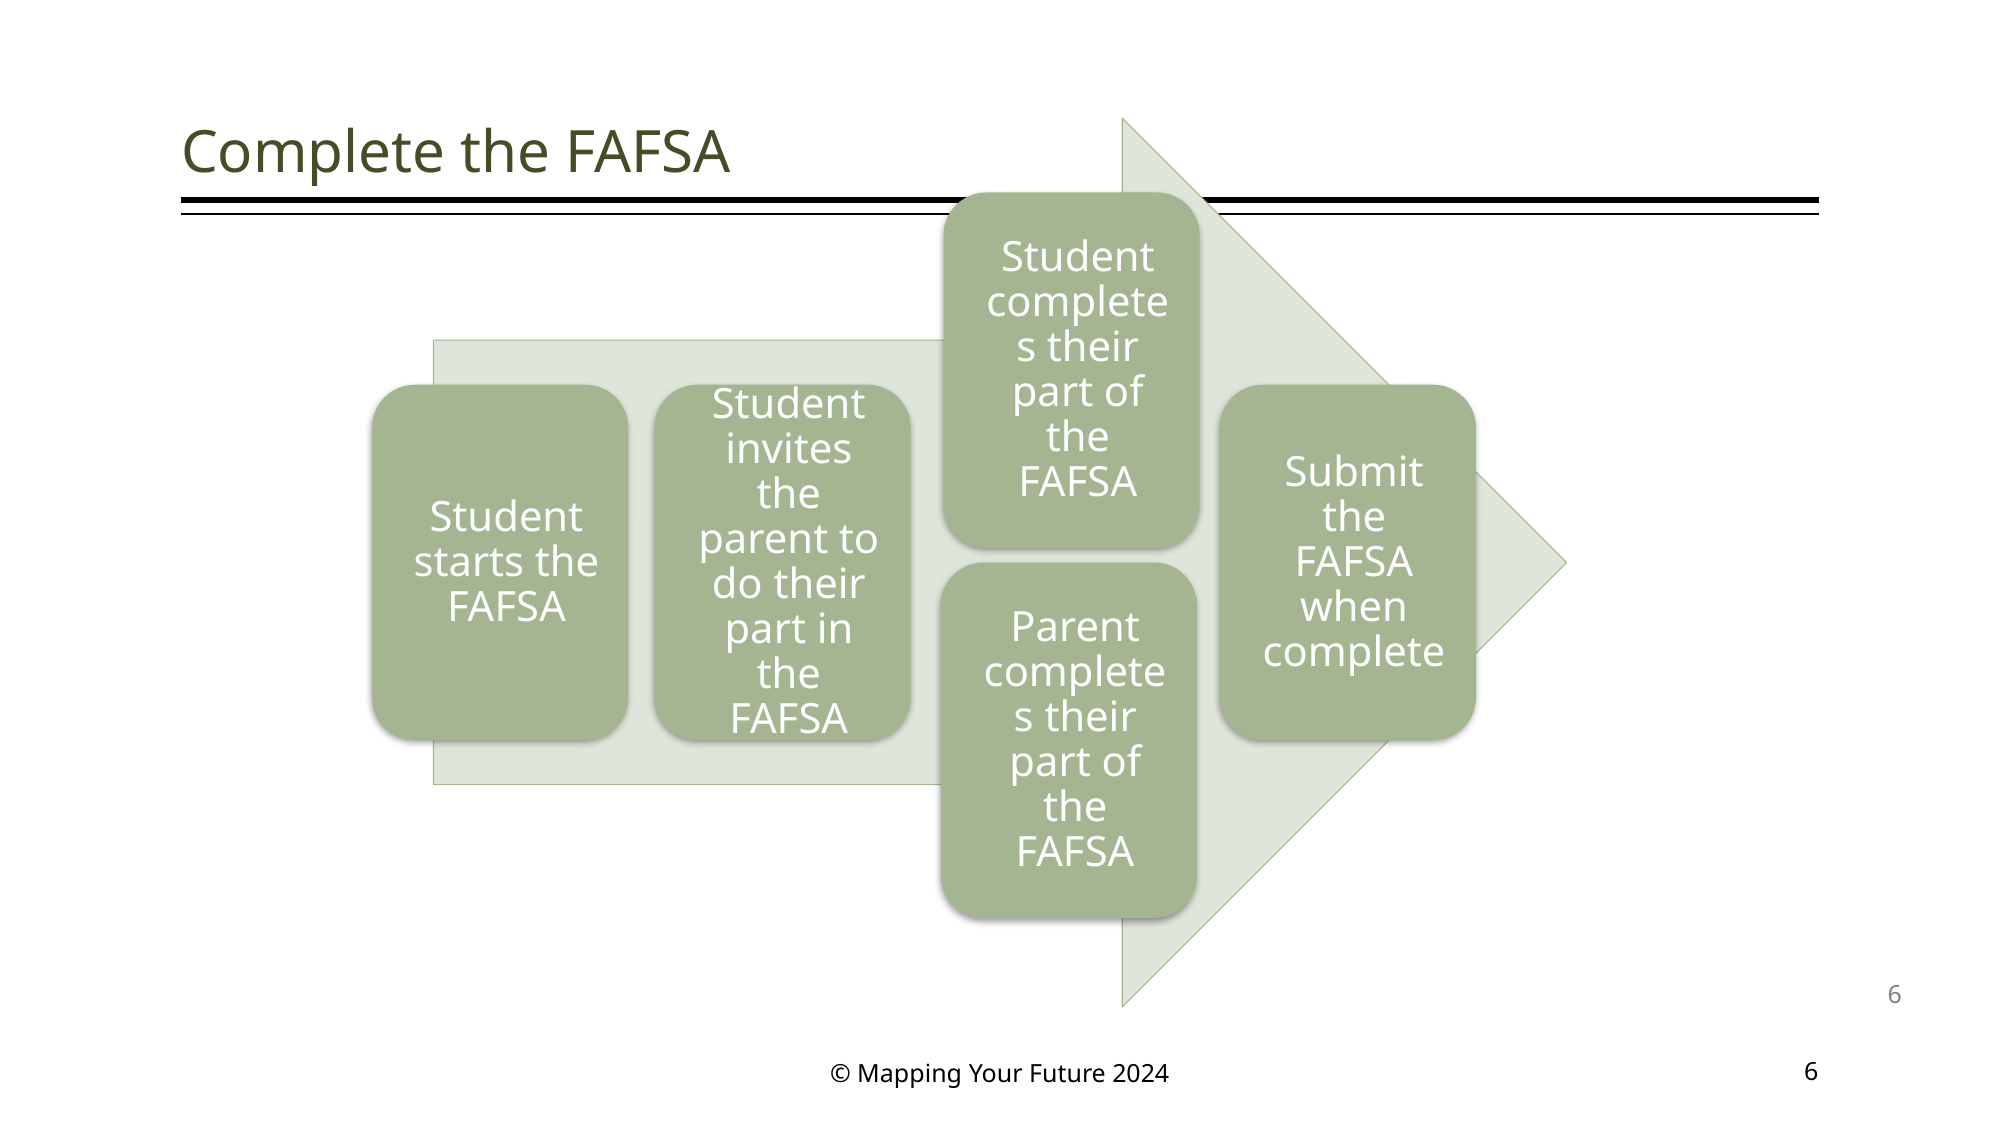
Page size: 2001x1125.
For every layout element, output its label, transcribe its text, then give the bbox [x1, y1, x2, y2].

footer © Mapping Your Future 2024 [662, 1042, 1338, 1103]
slide_number 6 [1518, 1042, 1819, 1103]
text_box 6 [1484, 965, 1917, 1026]
title Complete the FAFSA [181, 12, 1819, 193]
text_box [333, 117, 1667, 1007]
